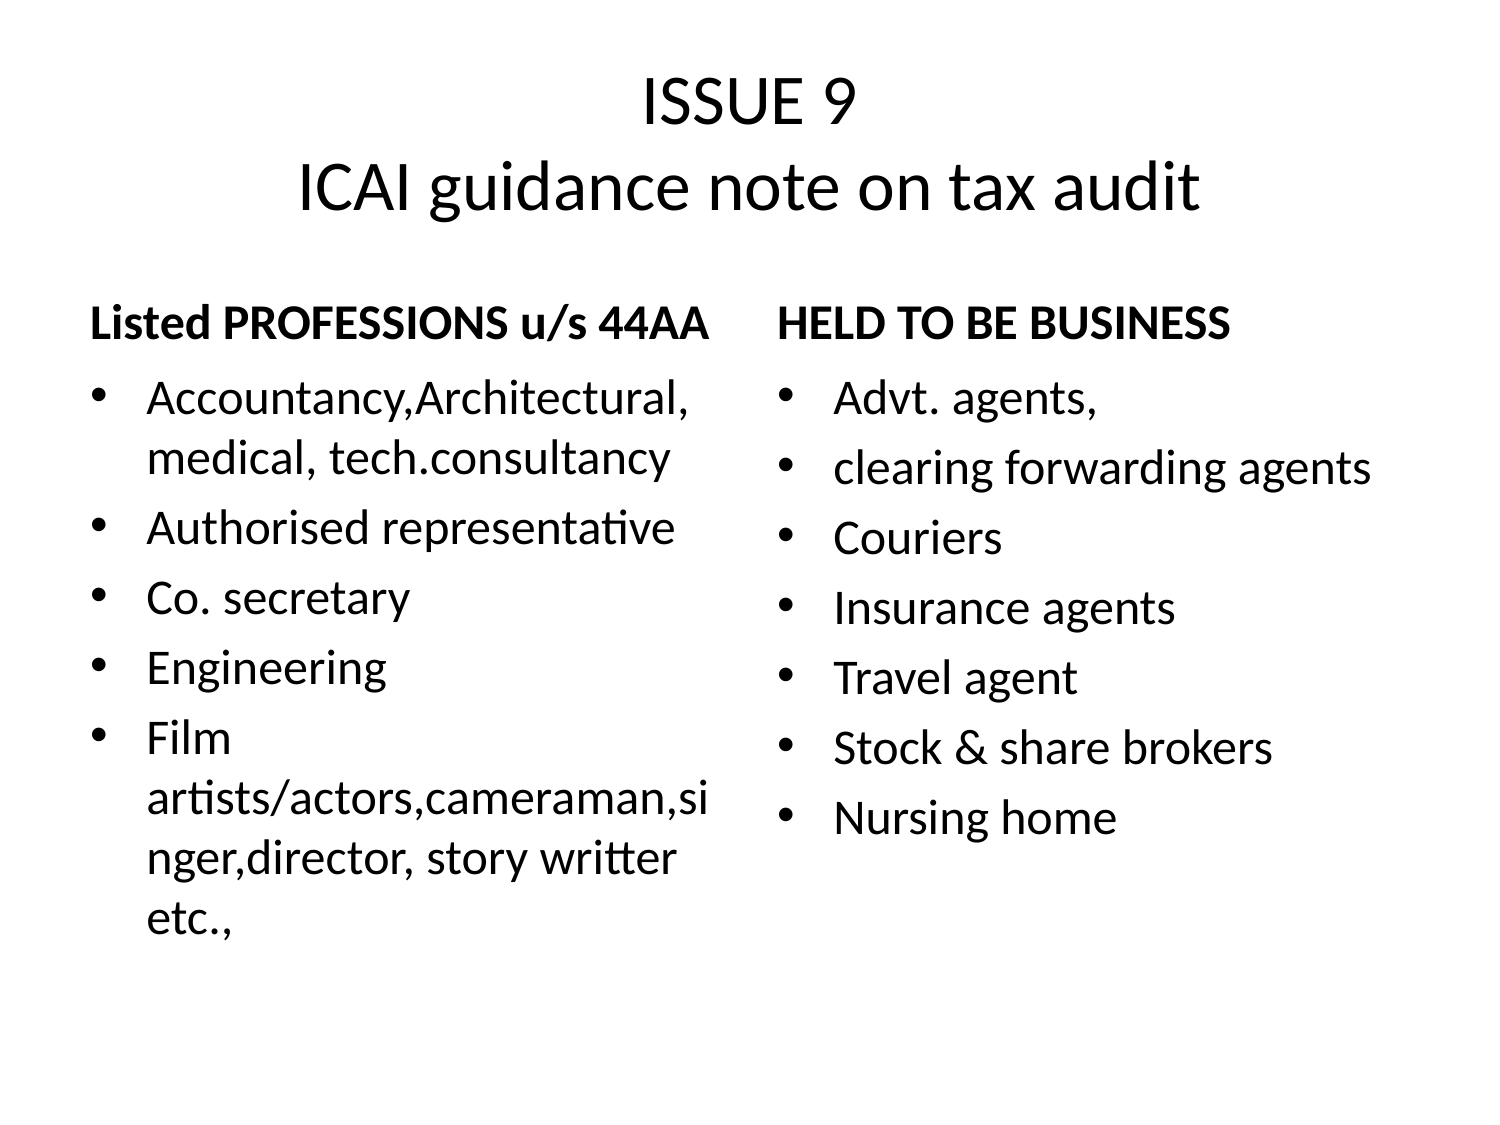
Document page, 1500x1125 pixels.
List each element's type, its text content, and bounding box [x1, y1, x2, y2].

list Listed PROFESSIONS u/s 44AA [75, 251, 738, 356]
list Advt. agents, clearing forwarding agents Couriers Insurance agents Travel agent Stock & share brokers Nursing home [761, 356, 1425, 1005]
title ISSUE 9 ICAI guidance note on tax audit [75, 45, 1425, 233]
list Accountancy,Architectural,medical, tech.consultancy Authorised representative Co. secretary Engineering Film artists/actors,cameraman,singer,director, story writter etc., [75, 356, 738, 1005]
list HELD TO BE BUSINESS [761, 251, 1425, 356]
